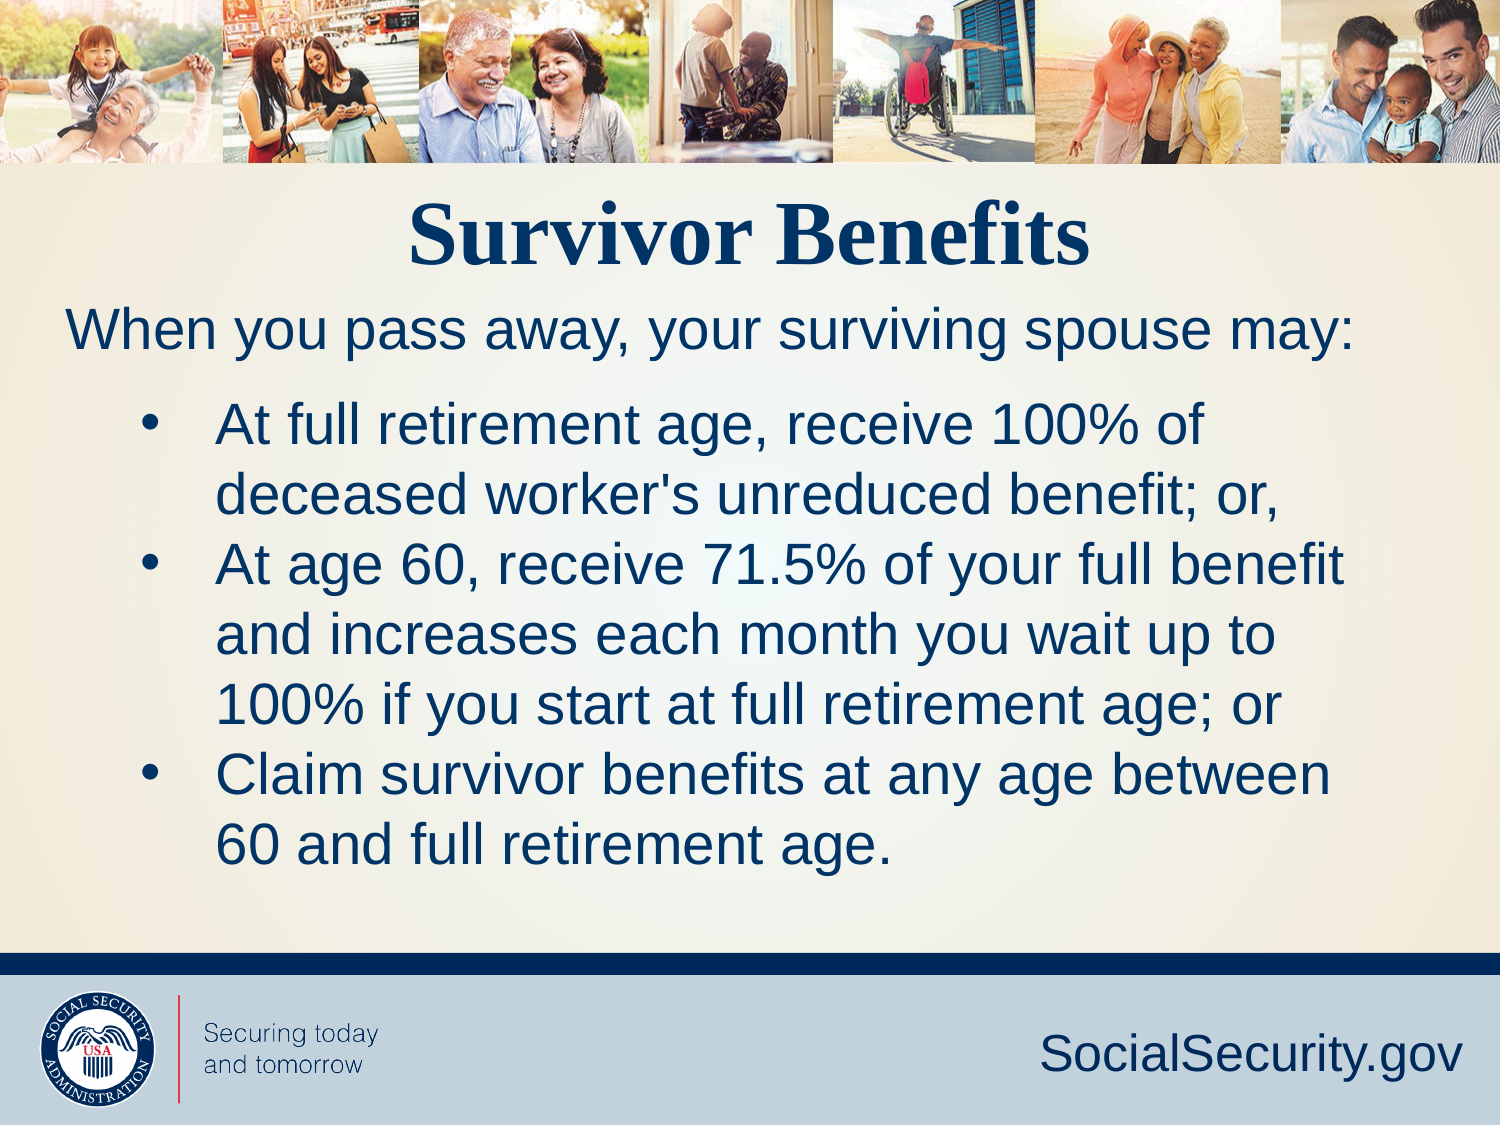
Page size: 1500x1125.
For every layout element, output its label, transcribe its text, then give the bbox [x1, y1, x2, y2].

title Survivor Benefits [0, 166, 1500, 272]
picture [0, 0, 1500, 164]
list When you pass away, your surviving spouse may: At full retirement age, receive 100% of deceased worker's unreduced benefit; or, At age 60, receive 71.5% of your full benefit and increases each month you wait up to 100% if you start at full retirement age; or Claim survivor benefits at any age between 60 and full retirement age. [51, 284, 1422, 902]
picture [34, 989, 386, 1111]
